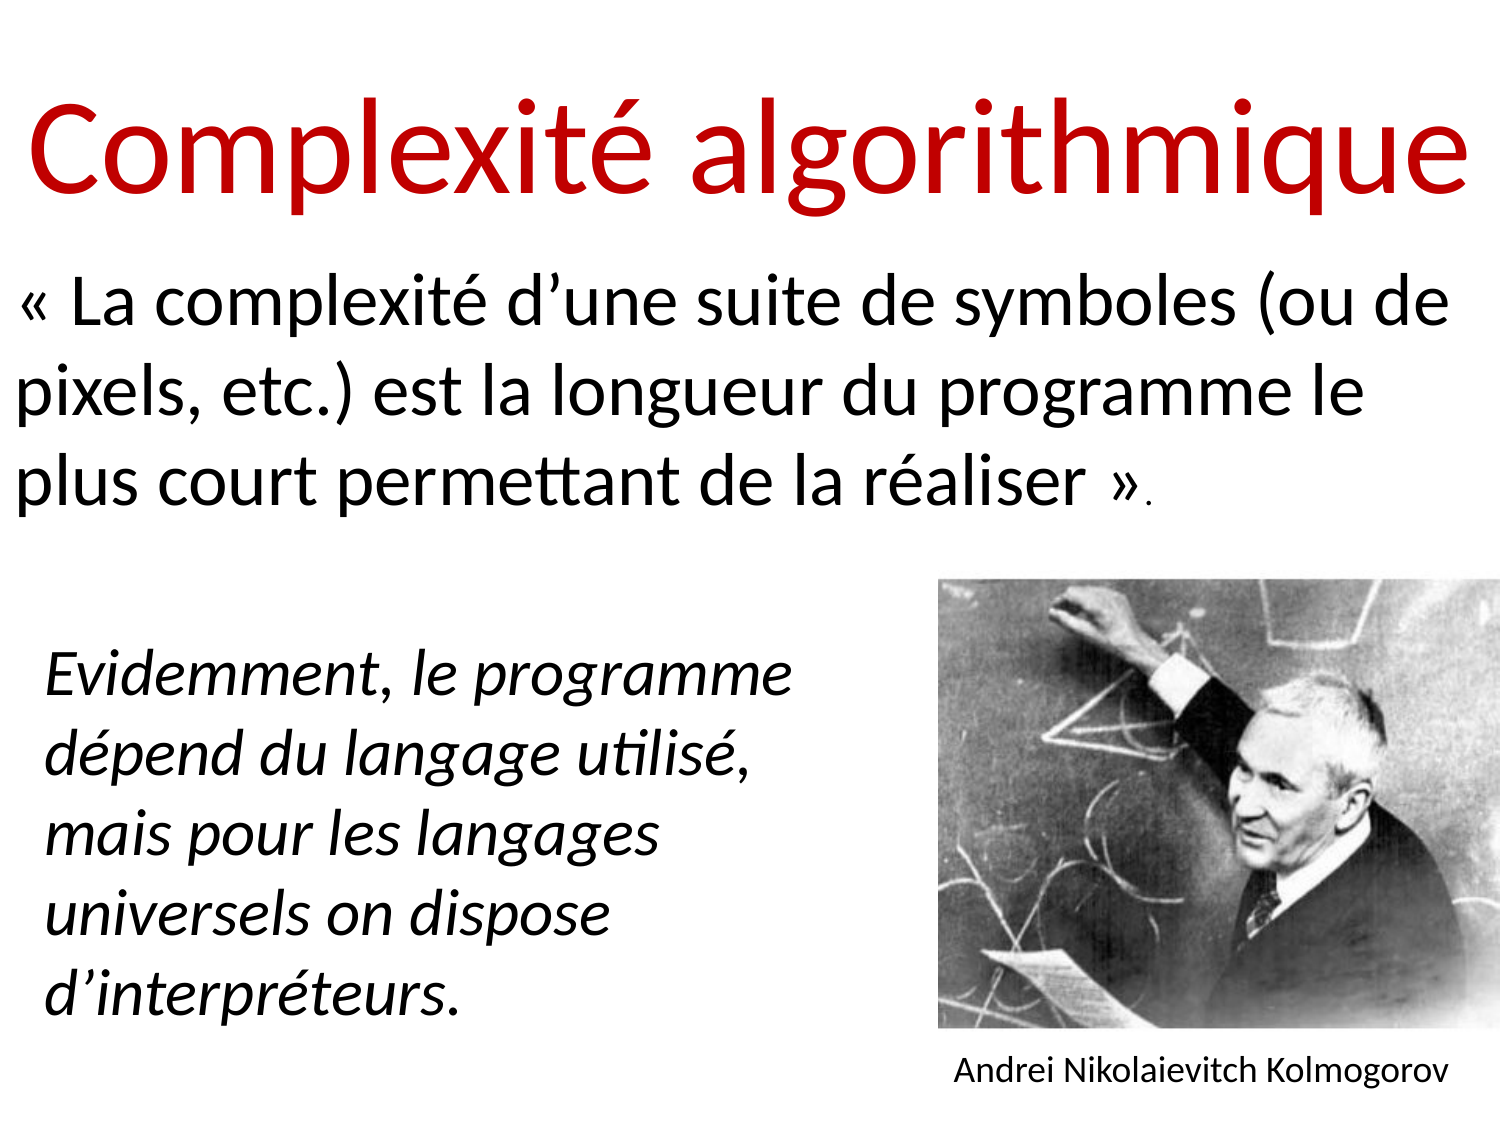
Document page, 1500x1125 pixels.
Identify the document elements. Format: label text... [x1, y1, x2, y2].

text_box Andrei Nikolaievitch Kolmogorov [938, 1046, 1500, 1098]
text_box « La complexité d’une suite de symboles (ou de pixels, etc.) est la longueur du programme le plus court permettant de la réaliser ». [0, 243, 1500, 529]
text_box Evidemment, le programme dépend du langage utilisé, mais pour les langages universels on dispose d’interpréteurs. [29, 621, 892, 1082]
picture [938, 570, 1500, 1038]
title Complexité algorithmique [0, 45, 1500, 233]
